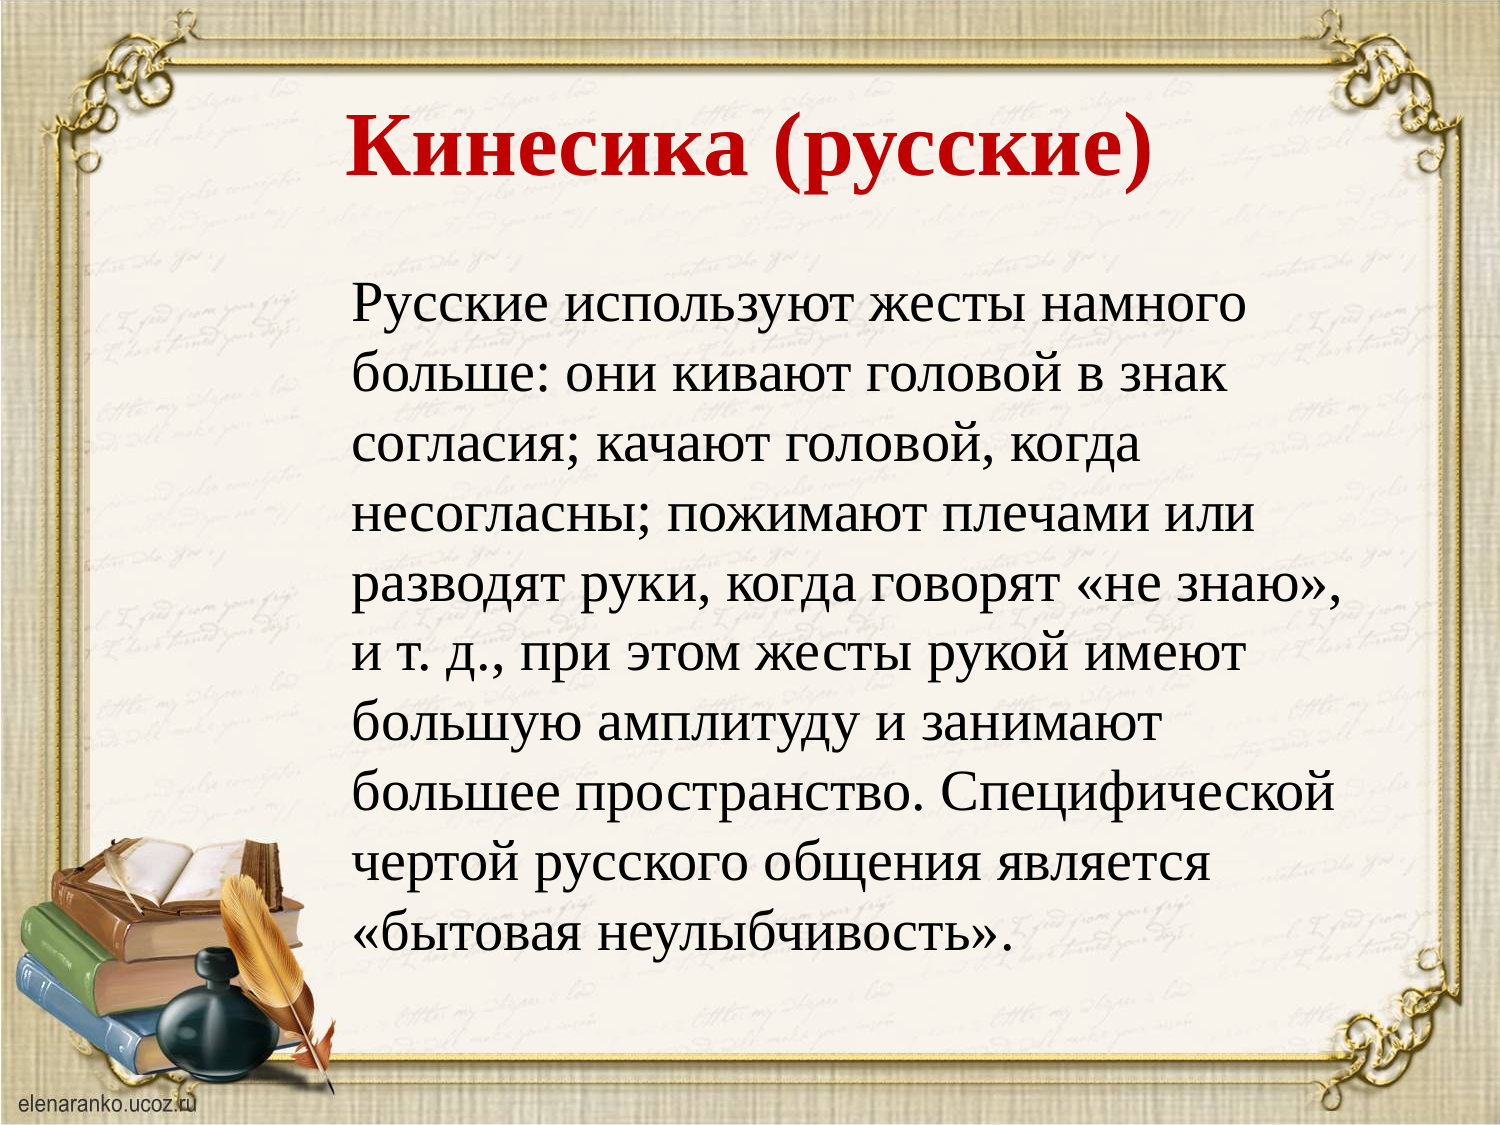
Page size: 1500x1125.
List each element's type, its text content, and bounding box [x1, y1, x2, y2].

text_box Русские используют жесты намного больше: они кивают головой в знак согласия; качают головой, когда несогласны; пожимают плечами или разводят руки, когда говорят «не знаю», и т. д., при этом жесты рукой имеют бoльшую амплитуду и занимают большее пространство. Специфической чертой русского общения является «бытовая неулыбчивость». [336, 255, 1365, 970]
title Кинесика (русские) [75, 45, 1425, 233]
picture [0, 0, 1500, 1125]
